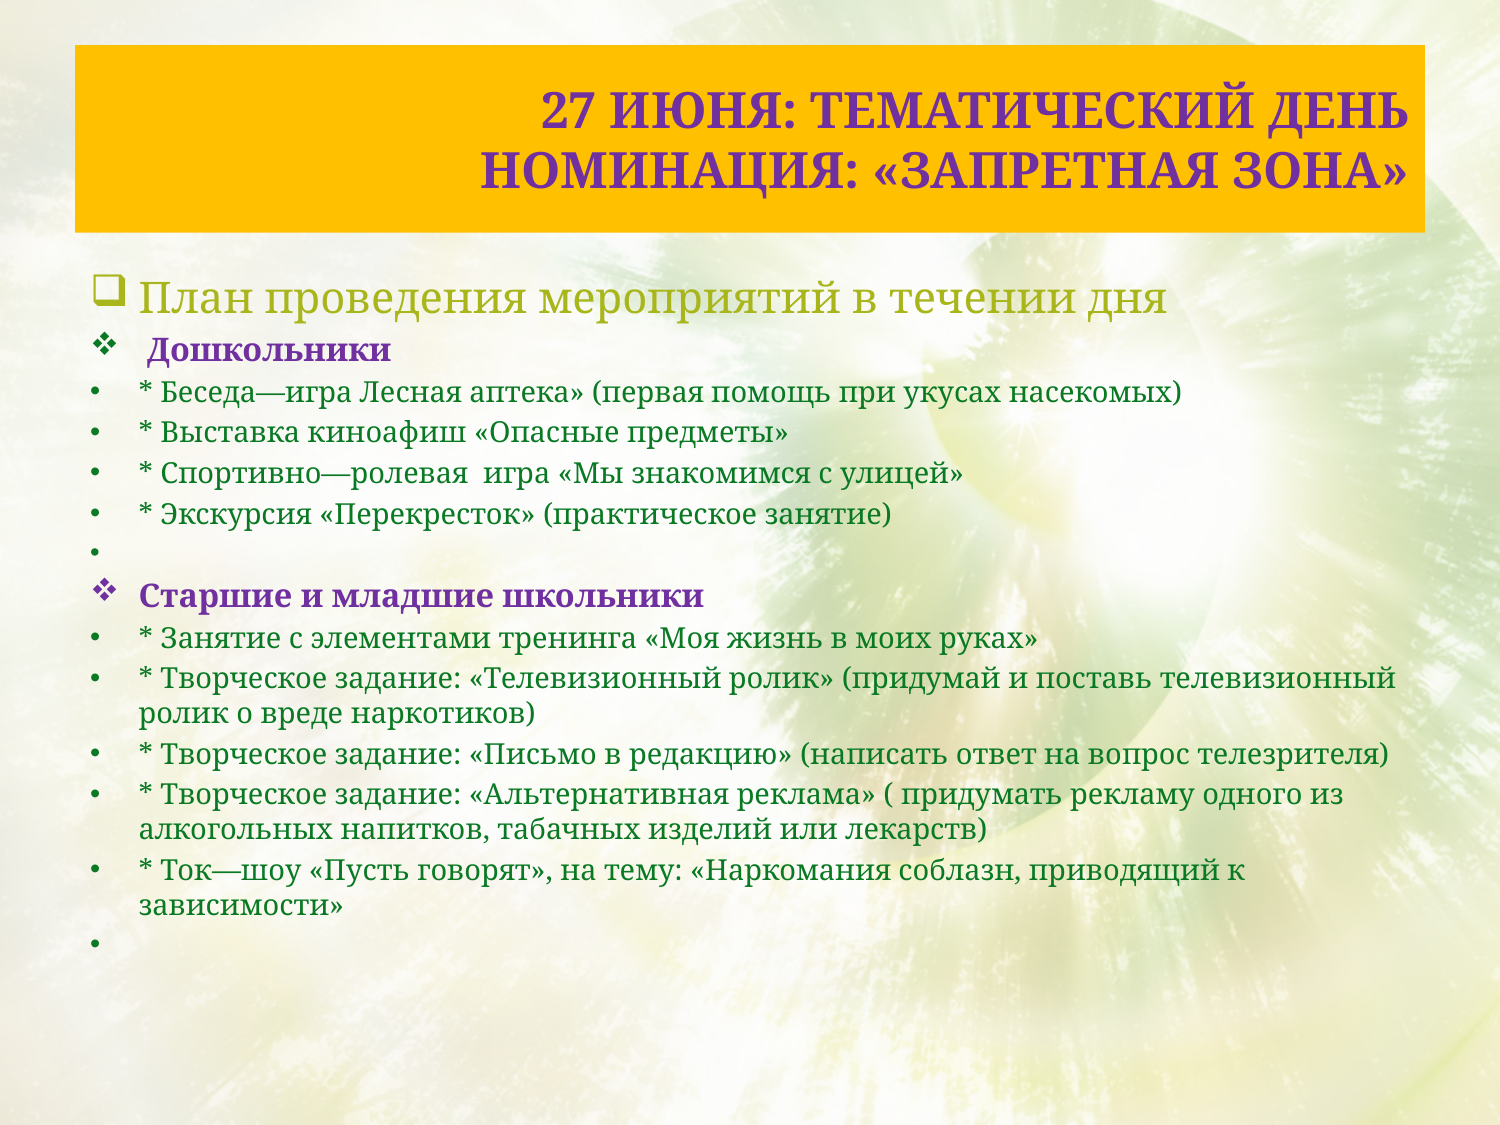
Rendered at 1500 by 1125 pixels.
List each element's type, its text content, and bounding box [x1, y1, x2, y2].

list План проведения мероприятий в течении дня Дошкольники * Беседа—игра Лесная аптека» (первая помощь при укусах насекомых) * Выставка киноафиш «Опасные предметы» * Спортивно—ролевая игра «Мы знакомимся с улицей» * Экскурсия «Перекресток» (практическое занятие) Старшие и младшие школьники * Занятие с элементами тренинга «Моя жизнь в моих руках» * Творческое задание: «Телевизионный ролик» (придумай и поставь телевизионный ролик о вреде наркотиков) * Творческое задание: «Письмо в редакцию» (написать ответ на вопрос телезрителя) * Творческое задание: «Альтернативная реклама» ( придумать рекламу одного из алкогольных напитков, табачных изделий или лекарств) * Ток—шоу «Пусть говорят», на тему: «Наркомания соблазн, приводящий к зависимости» [75, 262, 1425, 1005]
title 27 июня: Тематический день номинация: «Запретная зона» [75, 45, 1425, 233]
